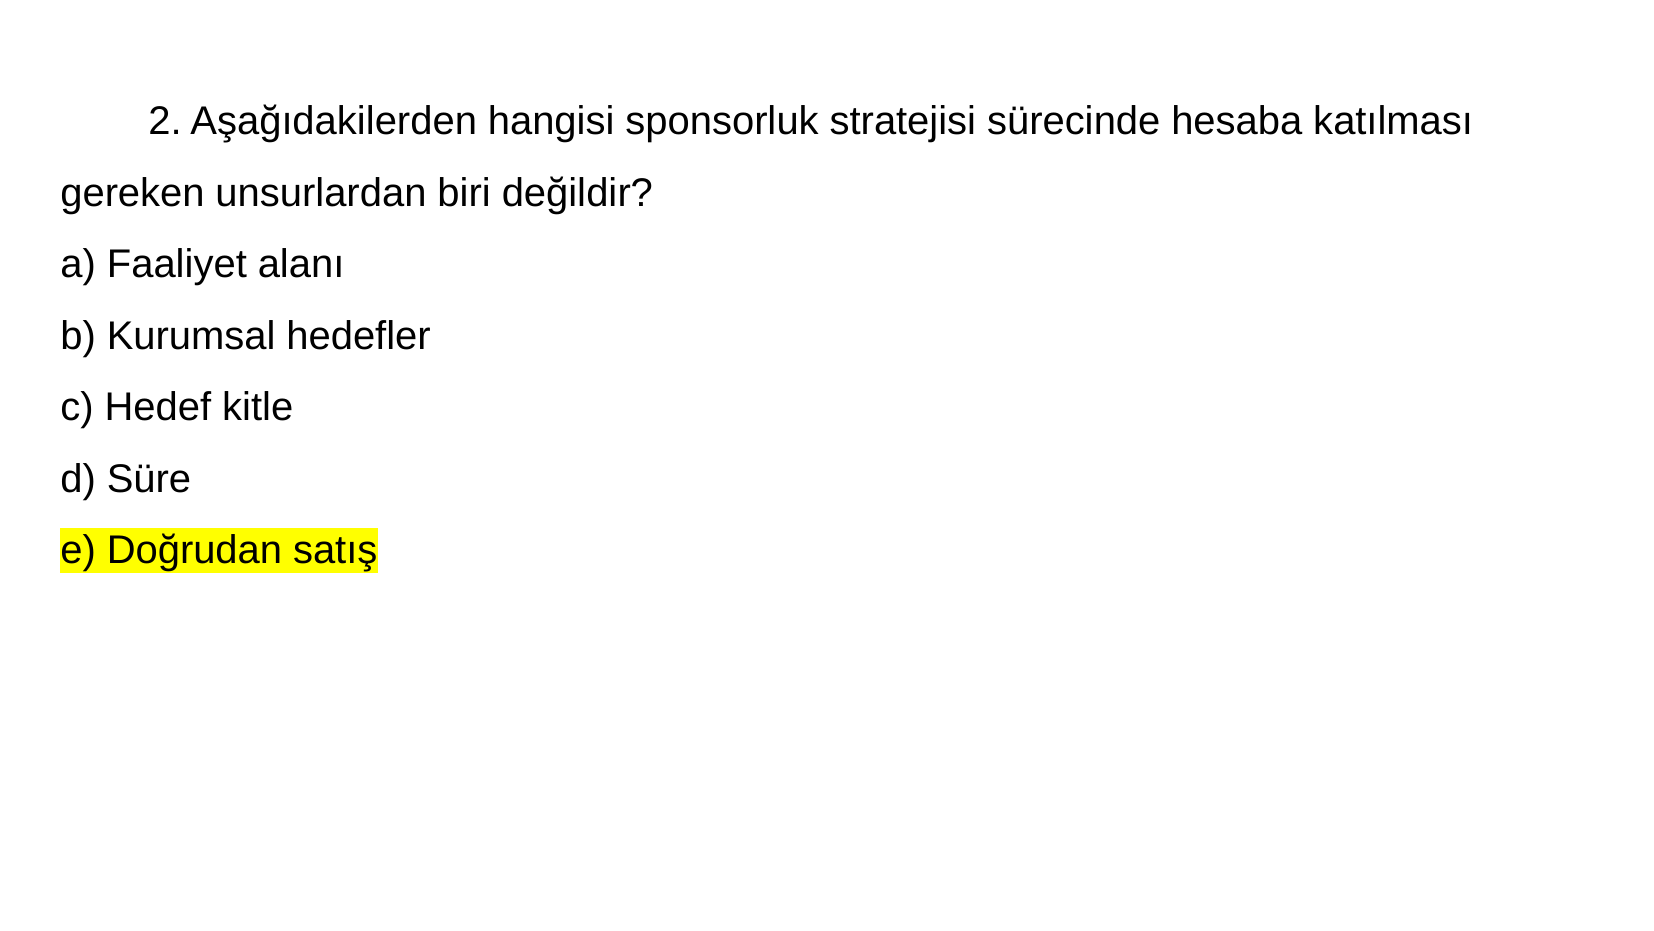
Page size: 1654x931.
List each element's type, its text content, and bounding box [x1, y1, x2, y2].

list 2. Aşağıdakilerden hangisi sponsorluk stratejisi sürecinde hesaba katılması gereken unsurlardan biri değildir? a) Faaliyet alanı b) Kurumsal hedefler c) Hedef kitle d) Süre e) Doğrudan satış [60, 22, 1532, 864]
